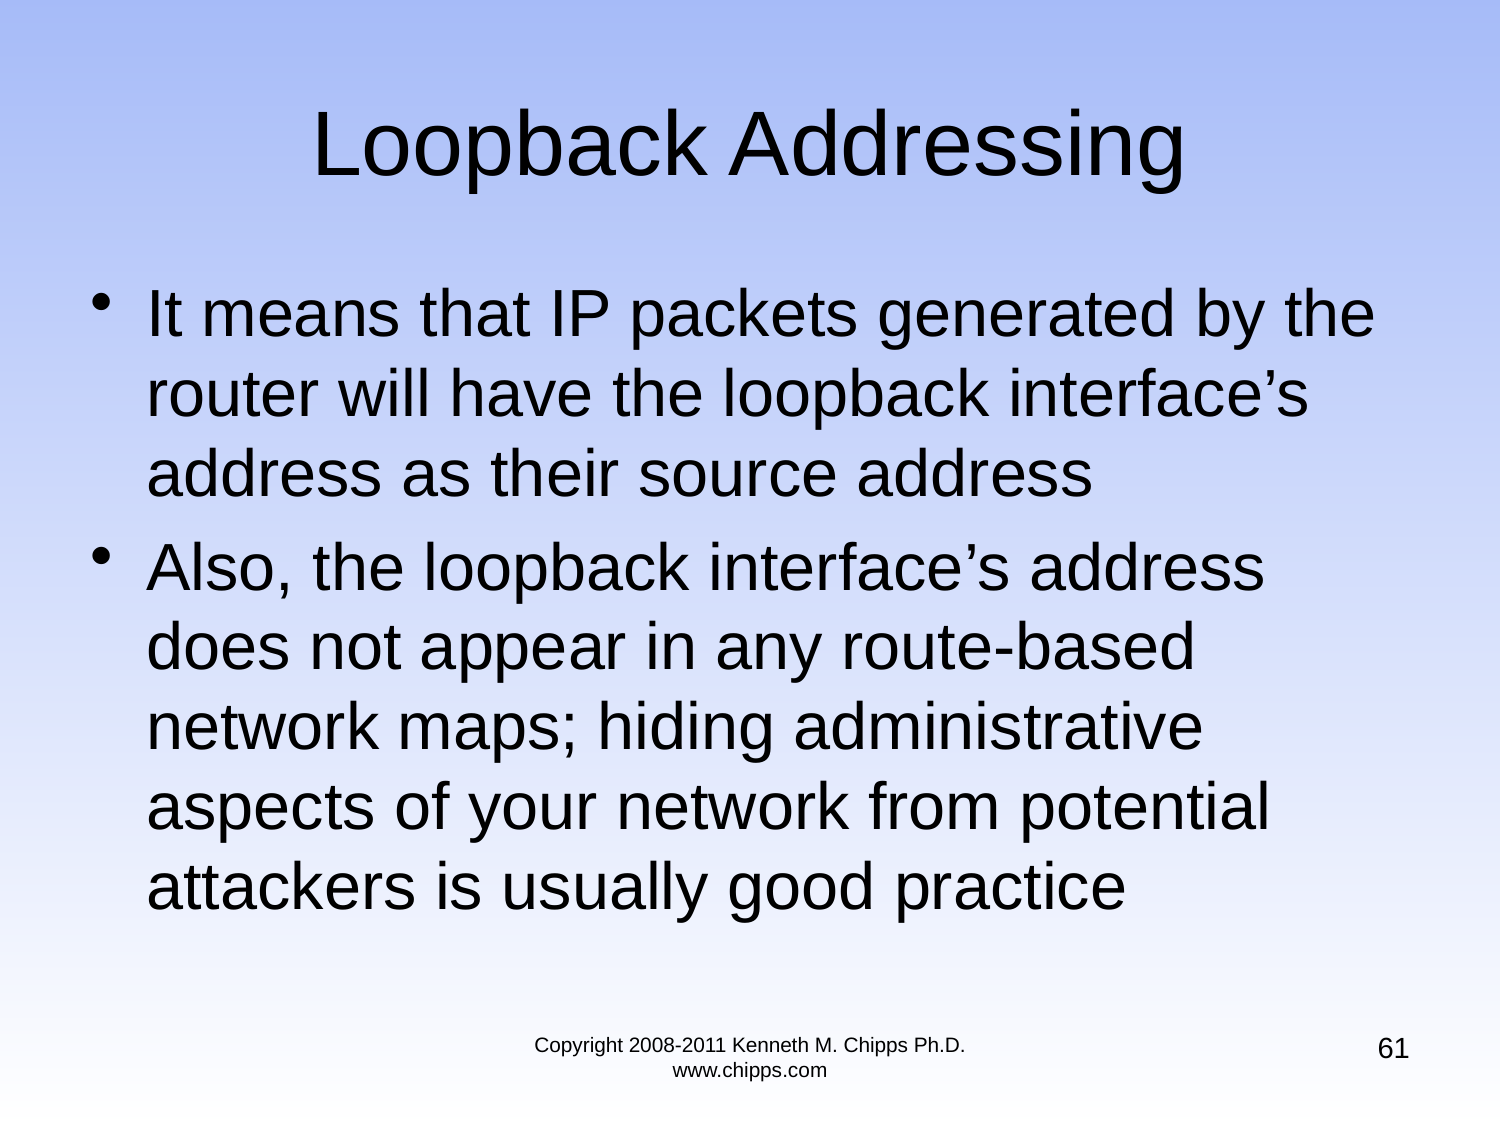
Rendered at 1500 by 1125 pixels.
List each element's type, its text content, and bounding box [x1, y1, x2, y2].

title Loopback Addressing [74, 44, 1426, 233]
list It means that IP packets generated by the router will have the loopback interface’s address as their source address Also, the loopback interface’s address does not appear in any route-based network maps; hiding administrative aspects of your network from potential attackers is usually good practice [74, 262, 1426, 1006]
slide_number 61 [1074, 1021, 1426, 1101]
footer Copyright 2008-2011 Kenneth M. Chipps Ph.D. www.chipps.com [449, 1024, 1051, 1103]
